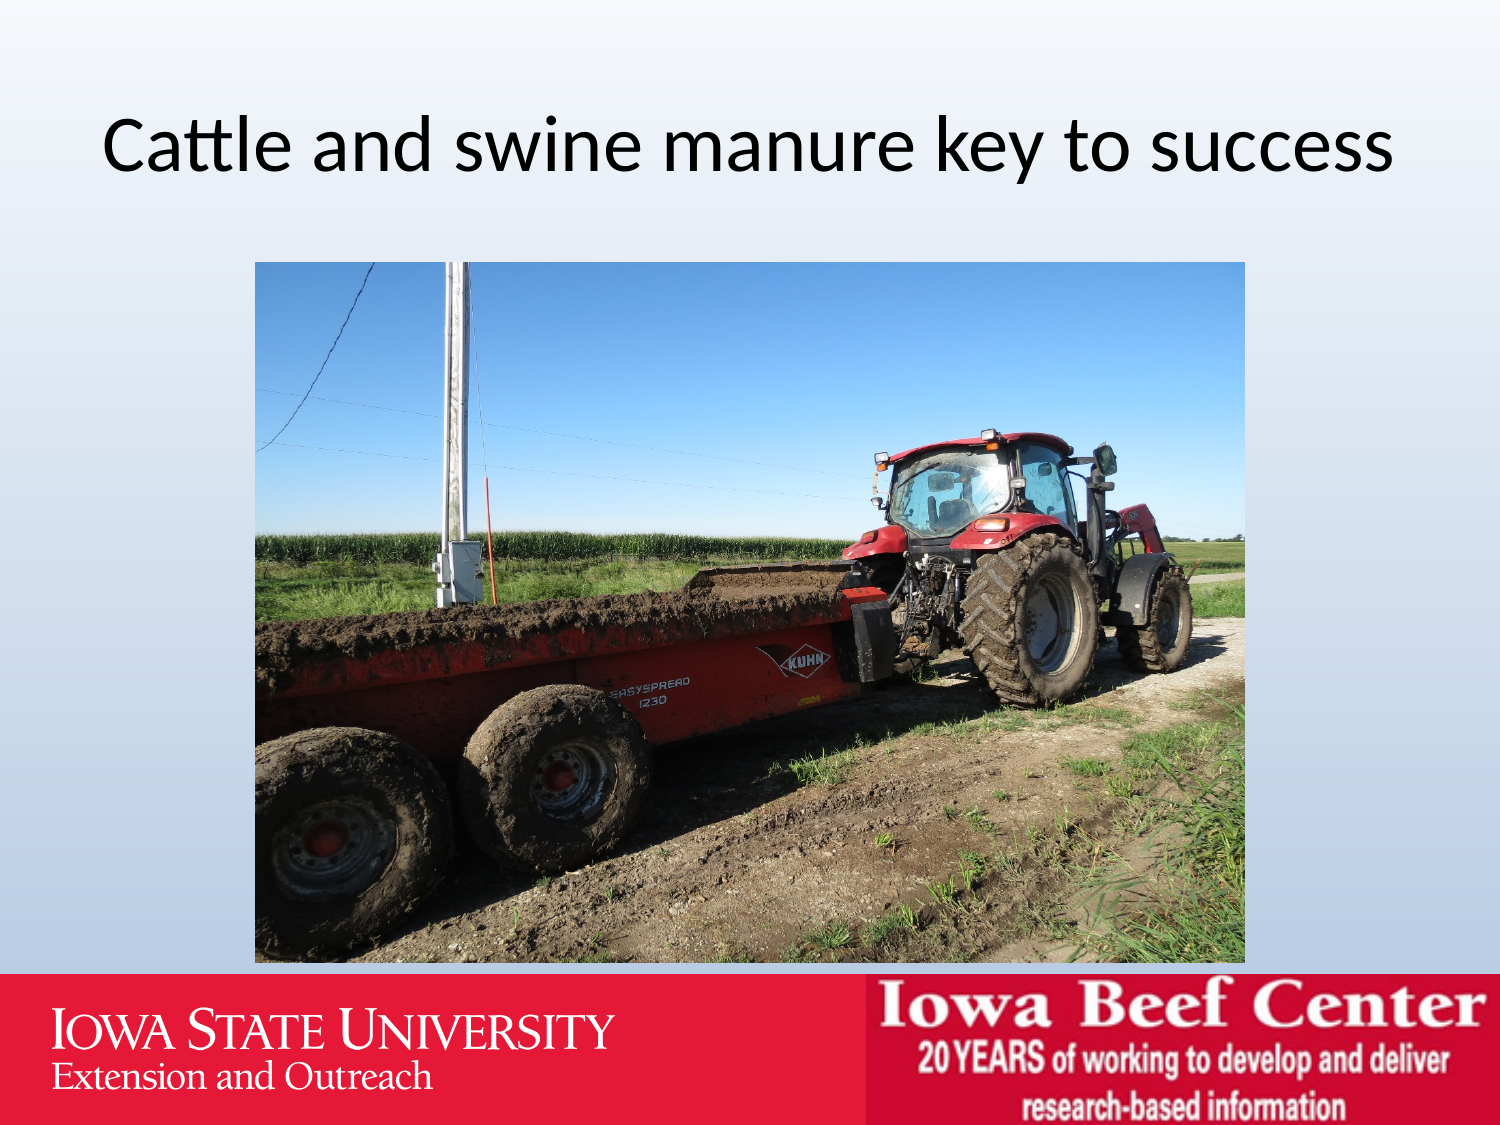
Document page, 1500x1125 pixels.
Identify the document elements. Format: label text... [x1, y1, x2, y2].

picture [0, 974, 1500, 1125]
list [254, 262, 1246, 963]
title Cattle and swine manure key to success [75, 45, 1425, 233]
